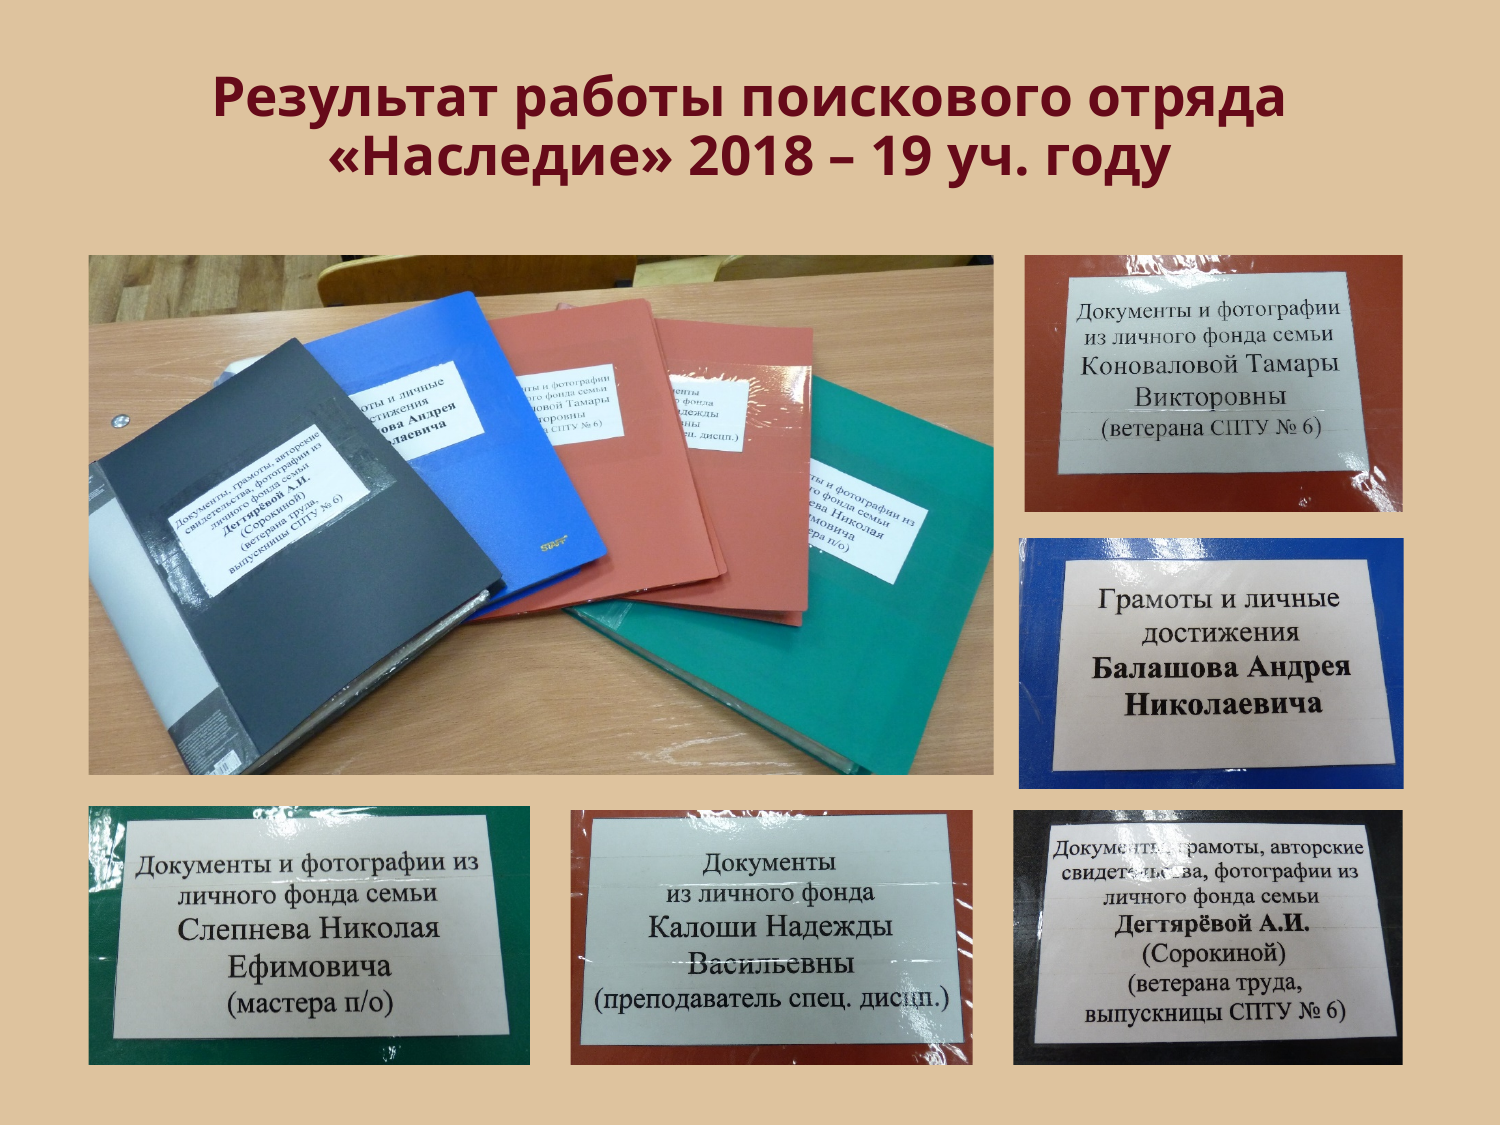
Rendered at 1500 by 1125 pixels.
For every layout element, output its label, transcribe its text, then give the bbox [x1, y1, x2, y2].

picture [1024, 255, 1403, 512]
title Результат работы поискового отряда «Наследие» 2018 – 19 уч. году [103, 59, 1397, 197]
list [88, 254, 994, 776]
picture [88, 806, 530, 1065]
picture [570, 810, 973, 1065]
picture [1013, 810, 1403, 1065]
picture [1018, 538, 1404, 789]
